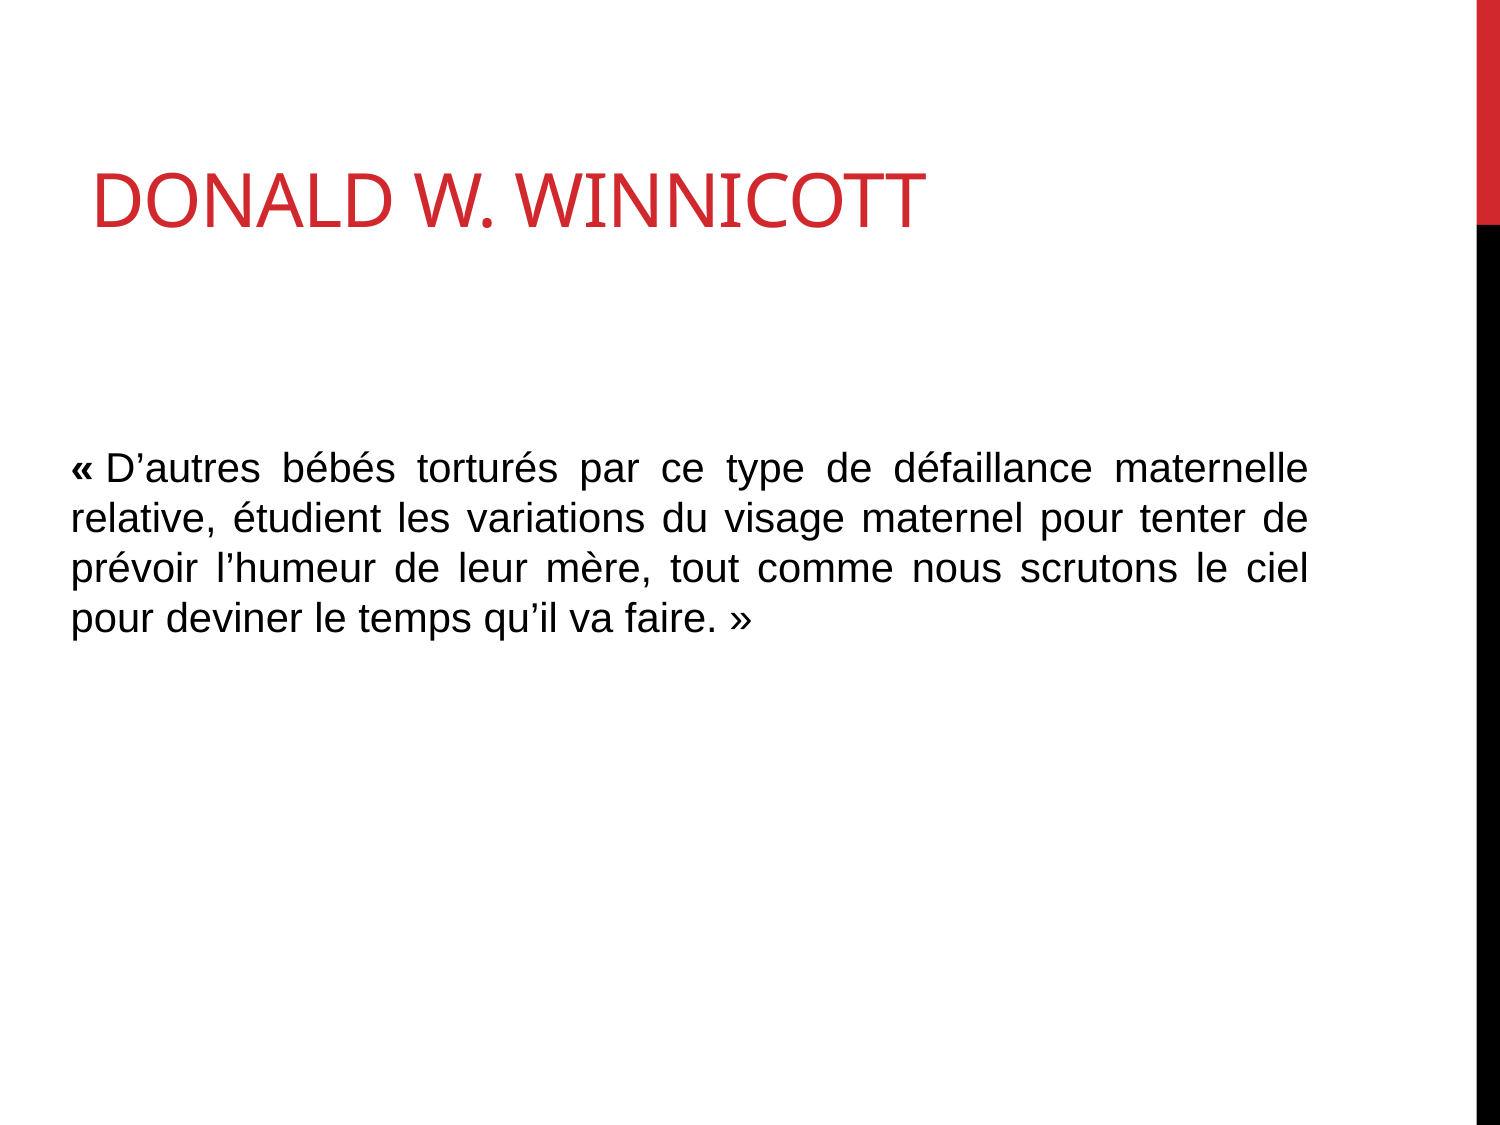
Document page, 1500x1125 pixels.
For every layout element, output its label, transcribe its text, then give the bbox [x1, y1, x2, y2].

title Donald w. winnicott [75, 25, 1265, 250]
list « D’autres bébés torturés par ce type de défaillance maternelle relative, étudient les variations du visage maternel pour tenter de prévoir l’humeur de leur mère, tout comme nous scrutons le ciel pour deviner le temps qu’il va faire. » [55, 432, 1325, 783]
